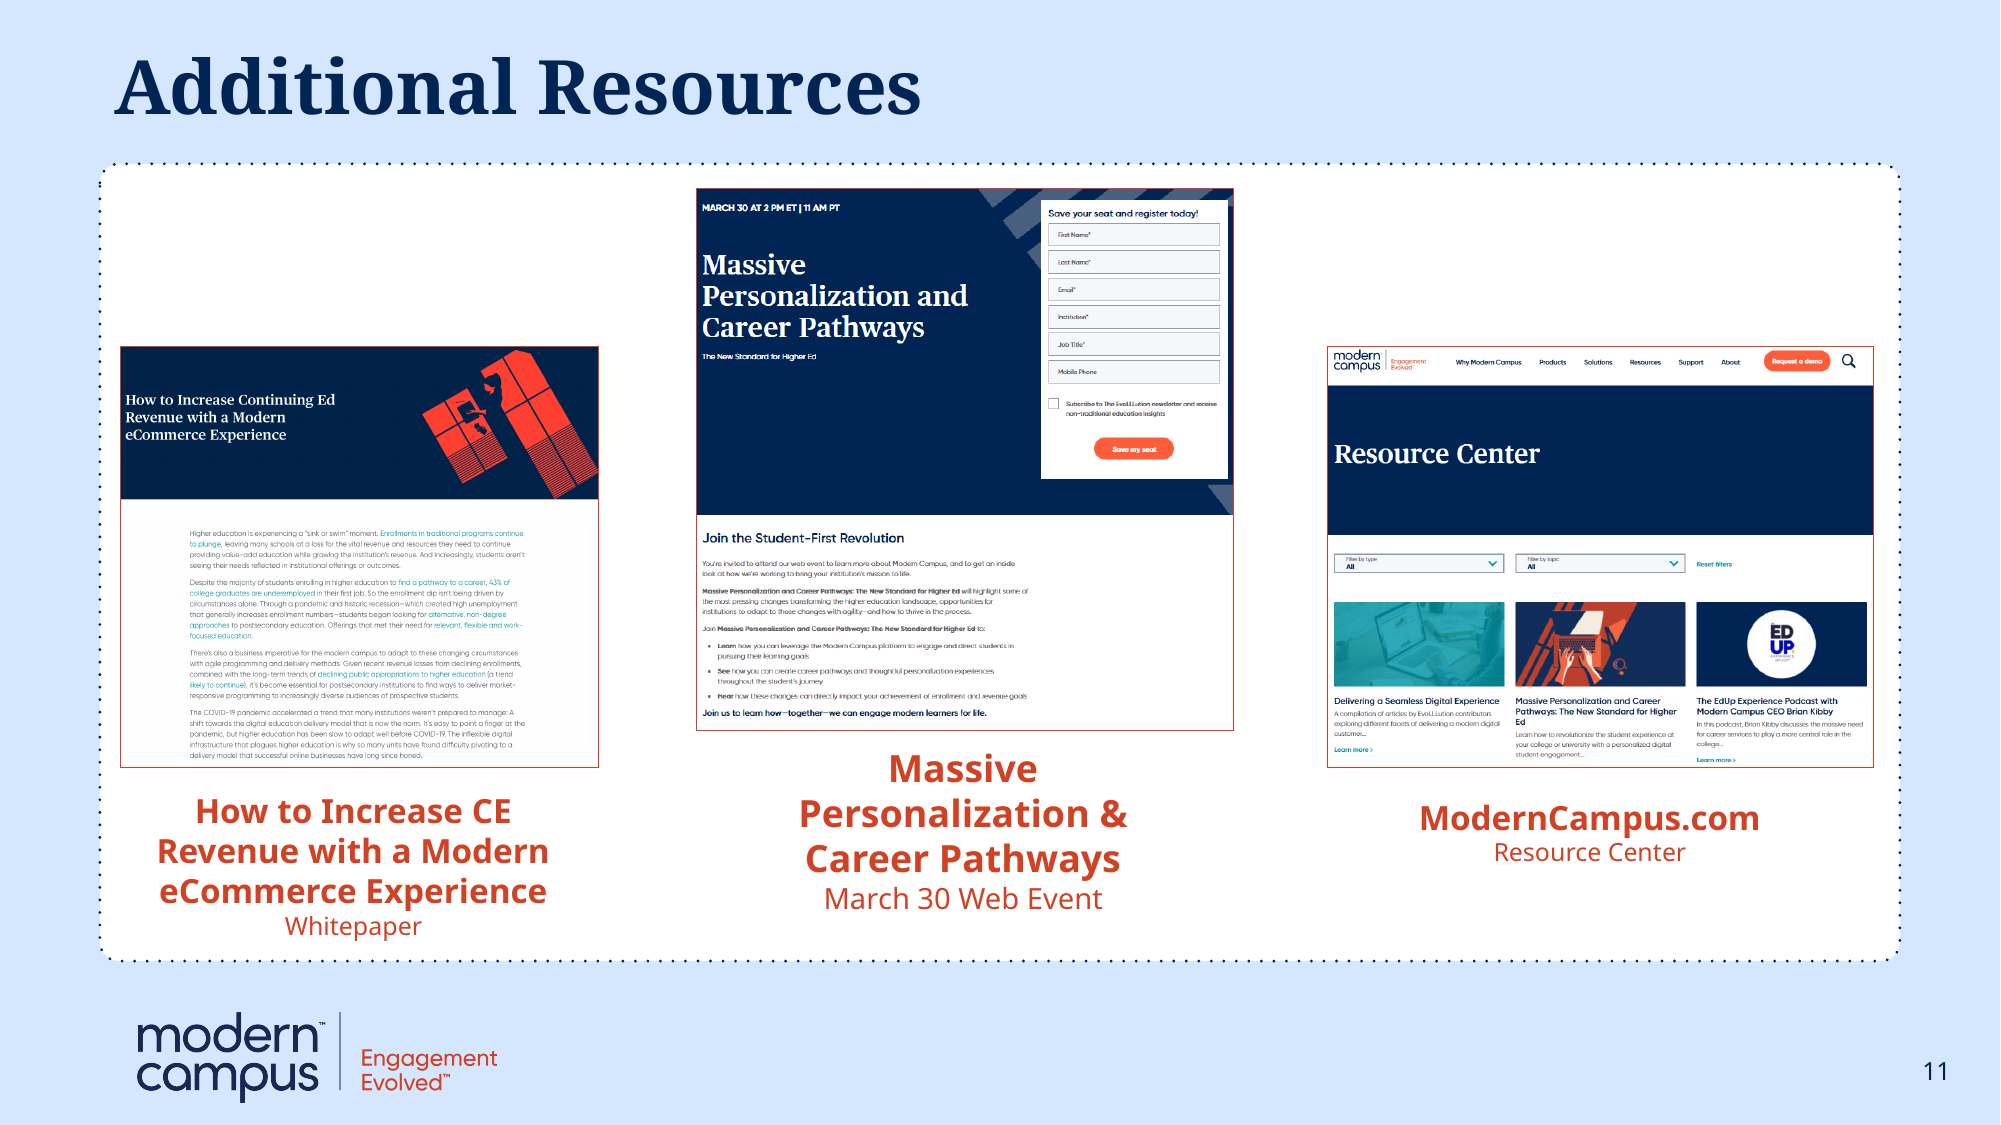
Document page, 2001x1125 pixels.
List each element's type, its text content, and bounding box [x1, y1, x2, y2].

text_box [99, 163, 1900, 962]
picture [696, 188, 1234, 731]
slide_number 11 [1899, 1042, 1966, 1103]
text_box ModernCampus.com Resource Center [1373, 789, 1807, 875]
picture [137, 1012, 497, 1103]
picture [120, 345, 599, 768]
text_box Massive Personalization & Career Pathways March 30 Web Event [735, 738, 1192, 923]
picture [1327, 345, 1874, 768]
text_box How to Increase CE Revenue with a Modern eCommerce Experience Whitepaper [139, 783, 568, 948]
title Additional Resources [99, 29, 1900, 150]
